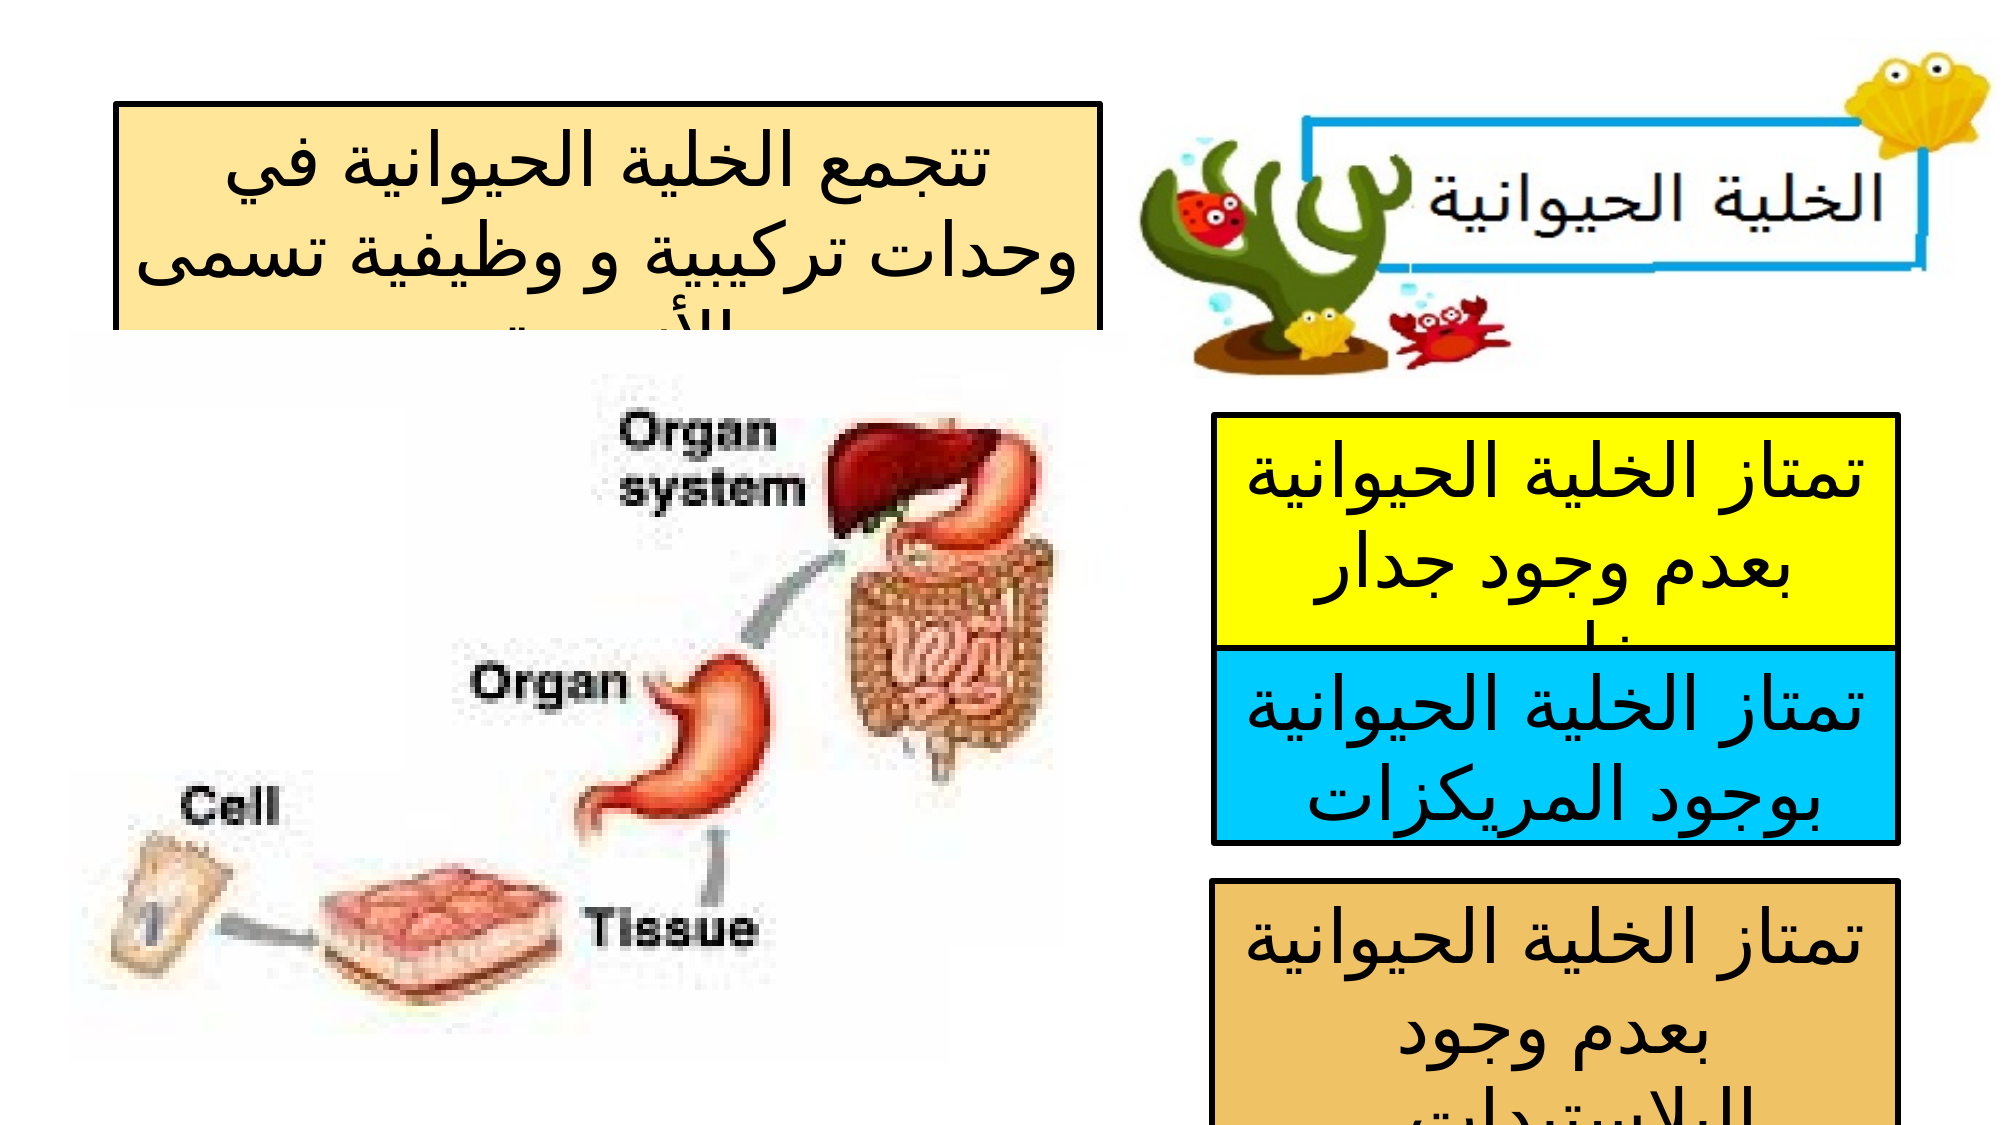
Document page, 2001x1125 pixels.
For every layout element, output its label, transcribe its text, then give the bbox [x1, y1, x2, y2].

text_box تمتاز الخلية الحيوانية بوجود المريكزات [1213, 647, 1898, 843]
text_box تتجمع الخلية الحيوانية في وحدات تركيبية و وظيفية تسمى الأنسجة [116, 103, 1100, 330]
text_box تمتاز الخلية الحيوانية بعدم وجود البلاستيدات [1211, 881, 1898, 1125]
text_box تمتاز الخلية الحيوانية بعدم وجود جدار خلوي [1213, 414, 1898, 647]
picture [69, 38, 2000, 1062]
